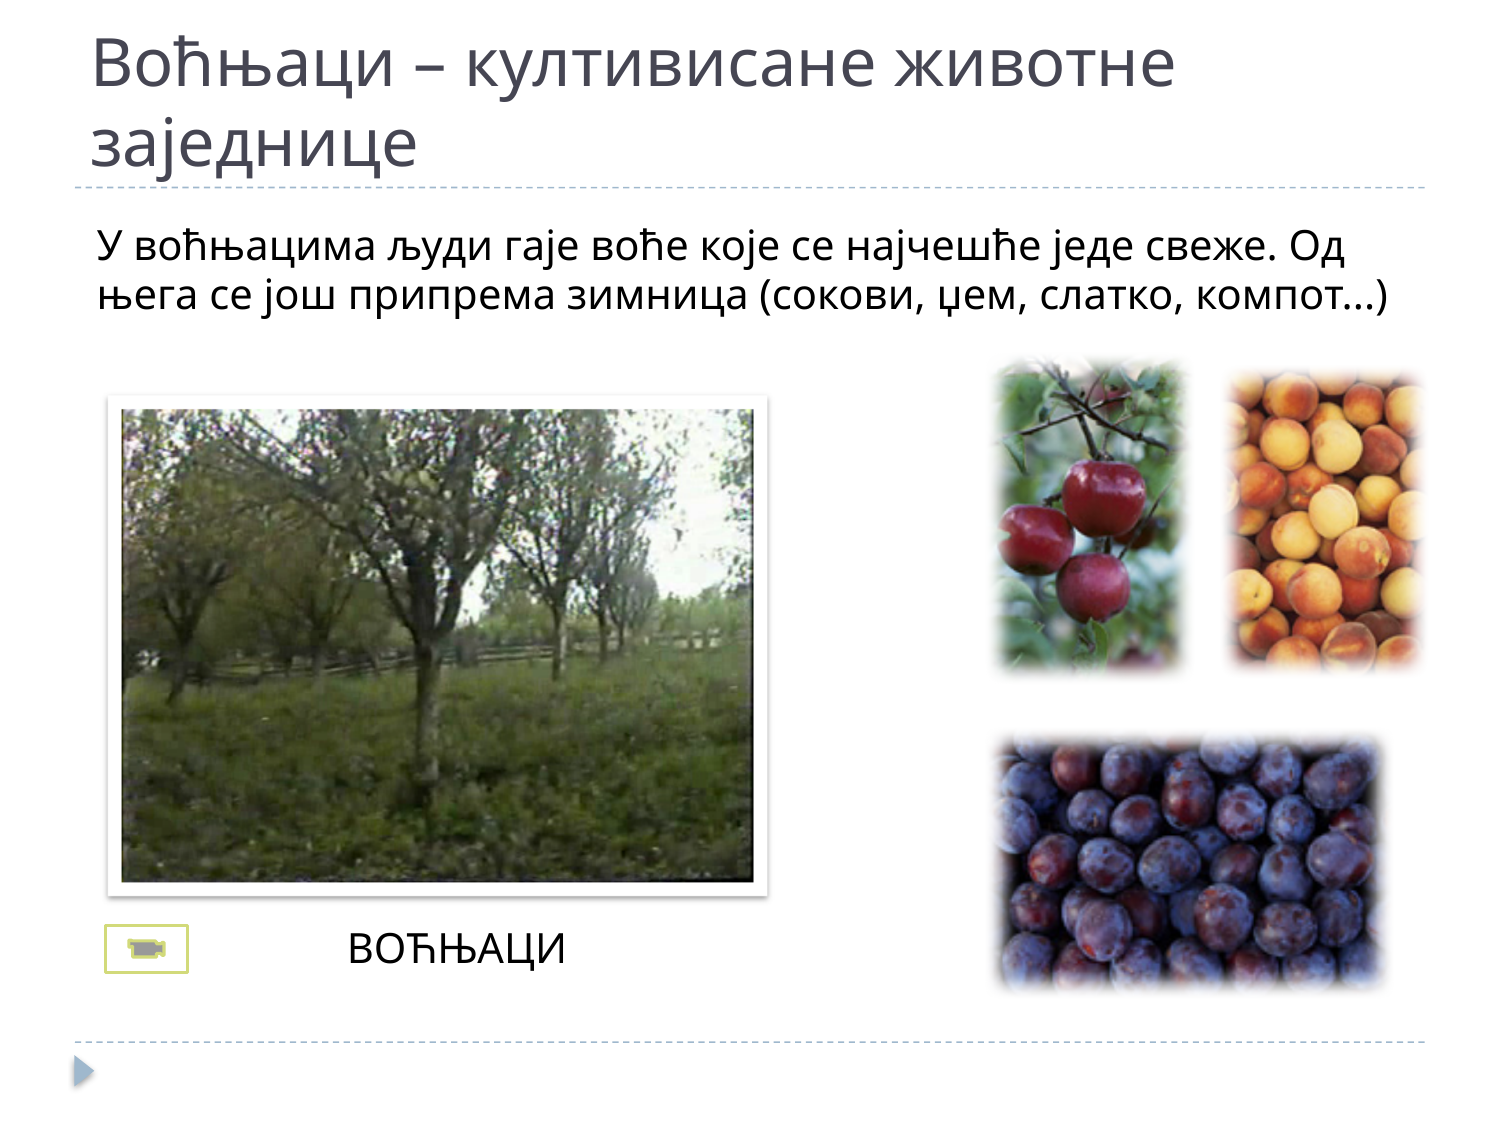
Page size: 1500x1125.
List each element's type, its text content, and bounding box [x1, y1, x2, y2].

picture [984, 726, 1395, 1001]
text_box У воћњацима људи гаје воће које се најчешће једе свеже. Од њега се још припрема зимница (сокови, џем, слатко, компот...) [81, 210, 1418, 326]
picture [984, 351, 1196, 687]
title Воћњаци – култивисане животне заједнице [74, 24, 1426, 188]
text_box [104, 924, 175, 974]
text_box ВОЋЊАЦИ [175, 923, 739, 979]
picture [1218, 362, 1430, 680]
picture [93, 386, 777, 910]
